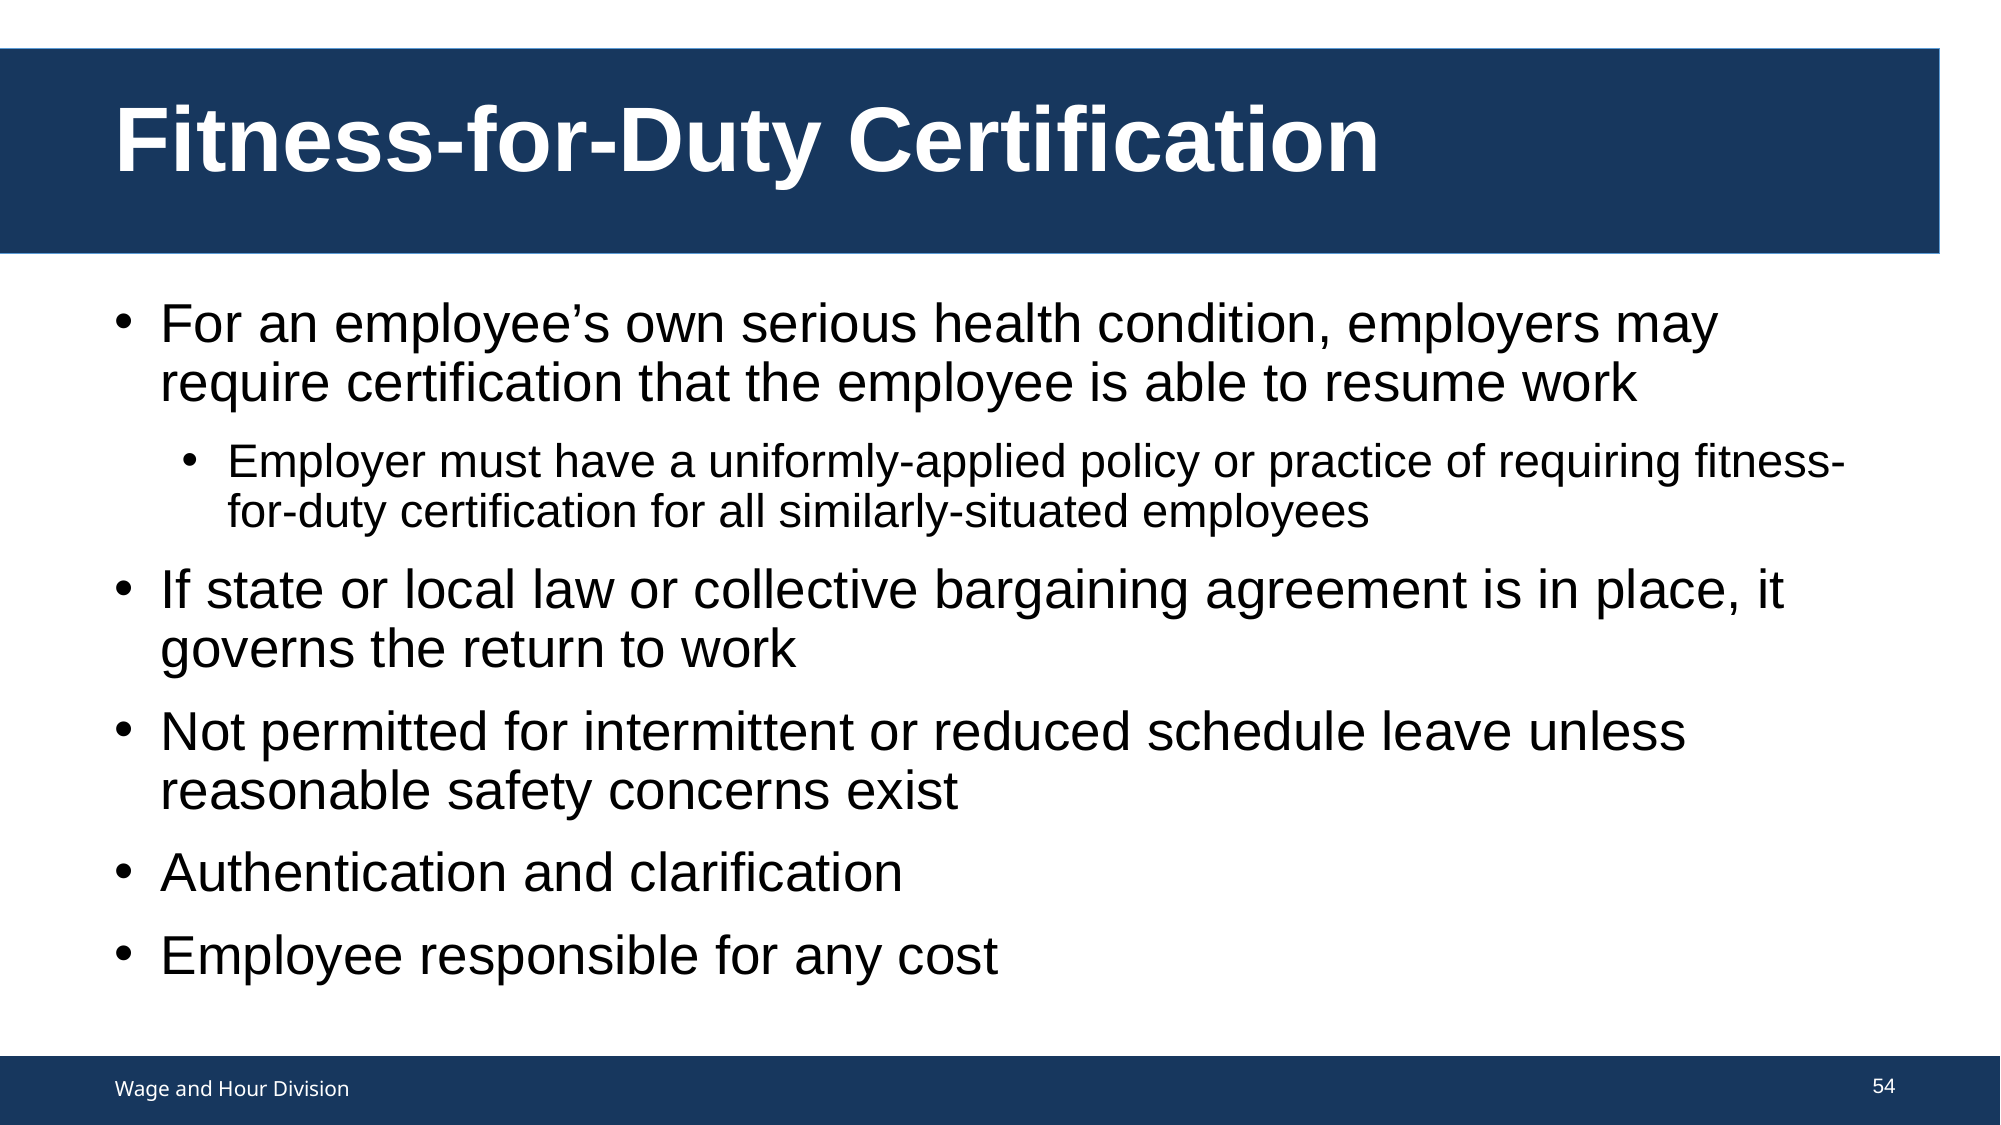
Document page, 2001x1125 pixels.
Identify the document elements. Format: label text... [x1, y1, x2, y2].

title Fitness-for-Duty Certification [99, 48, 2000, 236]
list For an employee’s own serious health condition, employers may require certification that the employee is able to resume work Employer must have a uniformly-applied policy or practice of requiring fitness-for-duty certification for all similarly-situated employees If state or local law or collective bargaining agreement is in place, it governs the return to work Not permitted for intermittent or reduced schedule leave unless reasonable safety concerns exist Authentication and clarification Employee responsible for any cost [99, 287, 1900, 1000]
